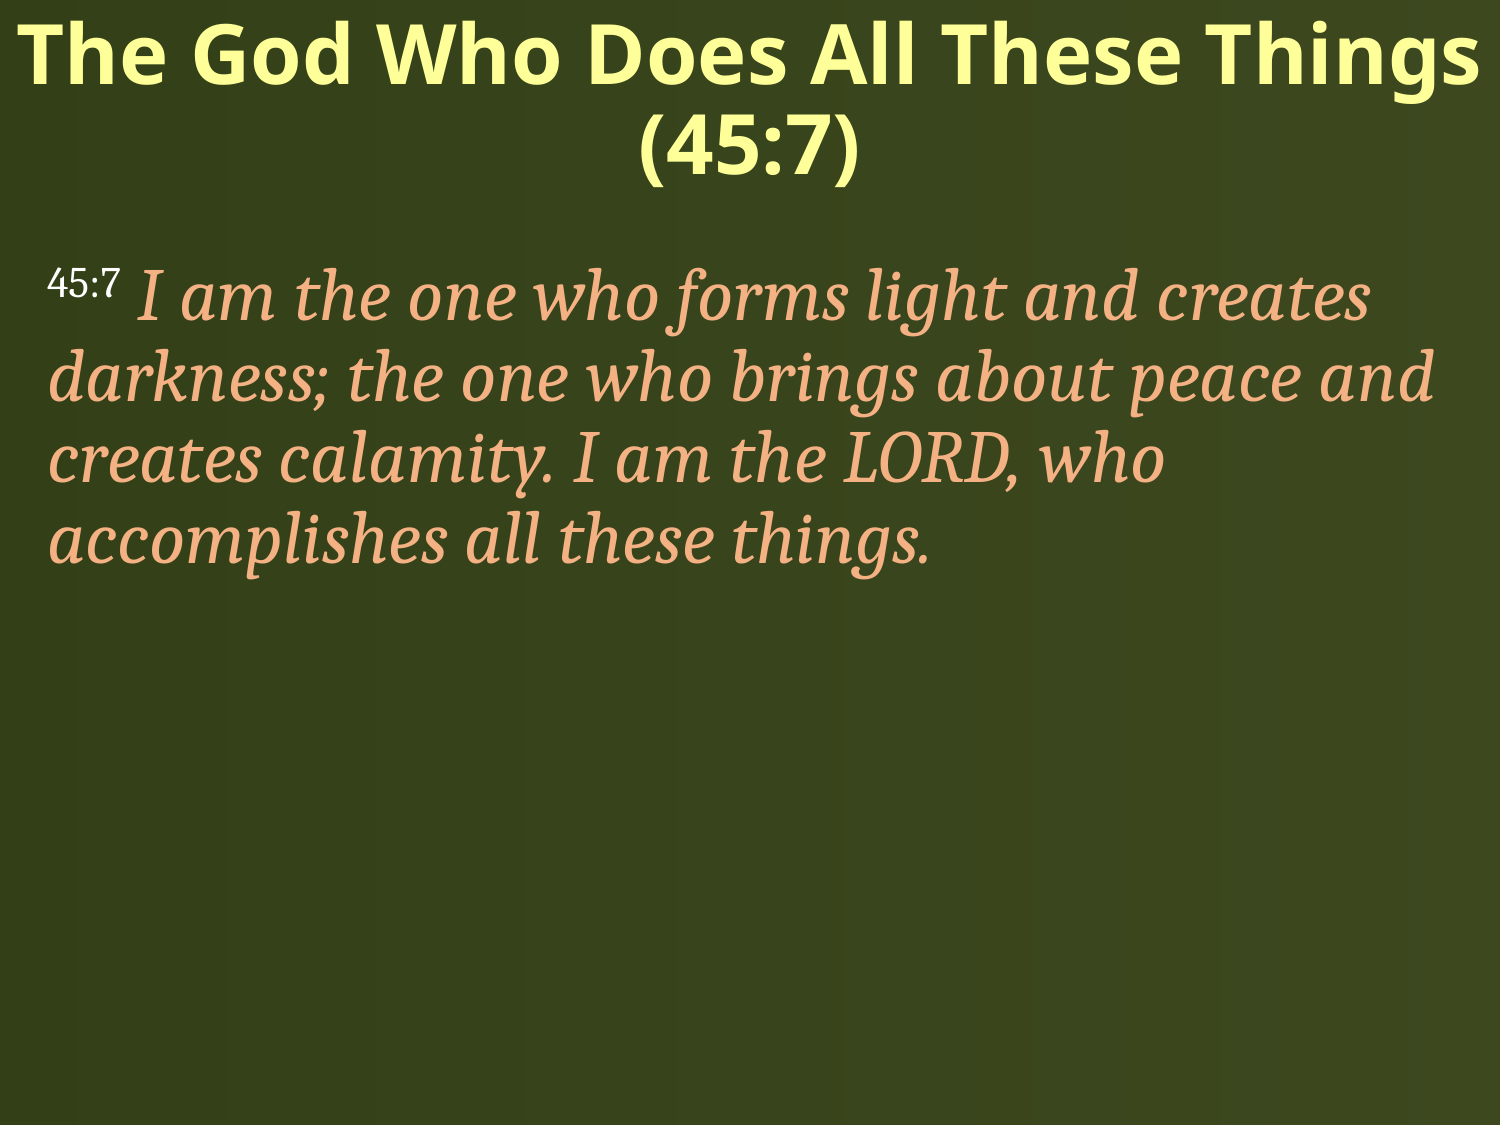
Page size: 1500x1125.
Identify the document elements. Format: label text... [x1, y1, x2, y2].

list 45:7 I am the one who forms light and creates darkness; the one who brings about peace and creates calamity. I am the LORD, who accomplishes all these things. [32, 247, 1484, 1114]
title The God Who Does All These Things (45:7) [0, 0, 1500, 207]
